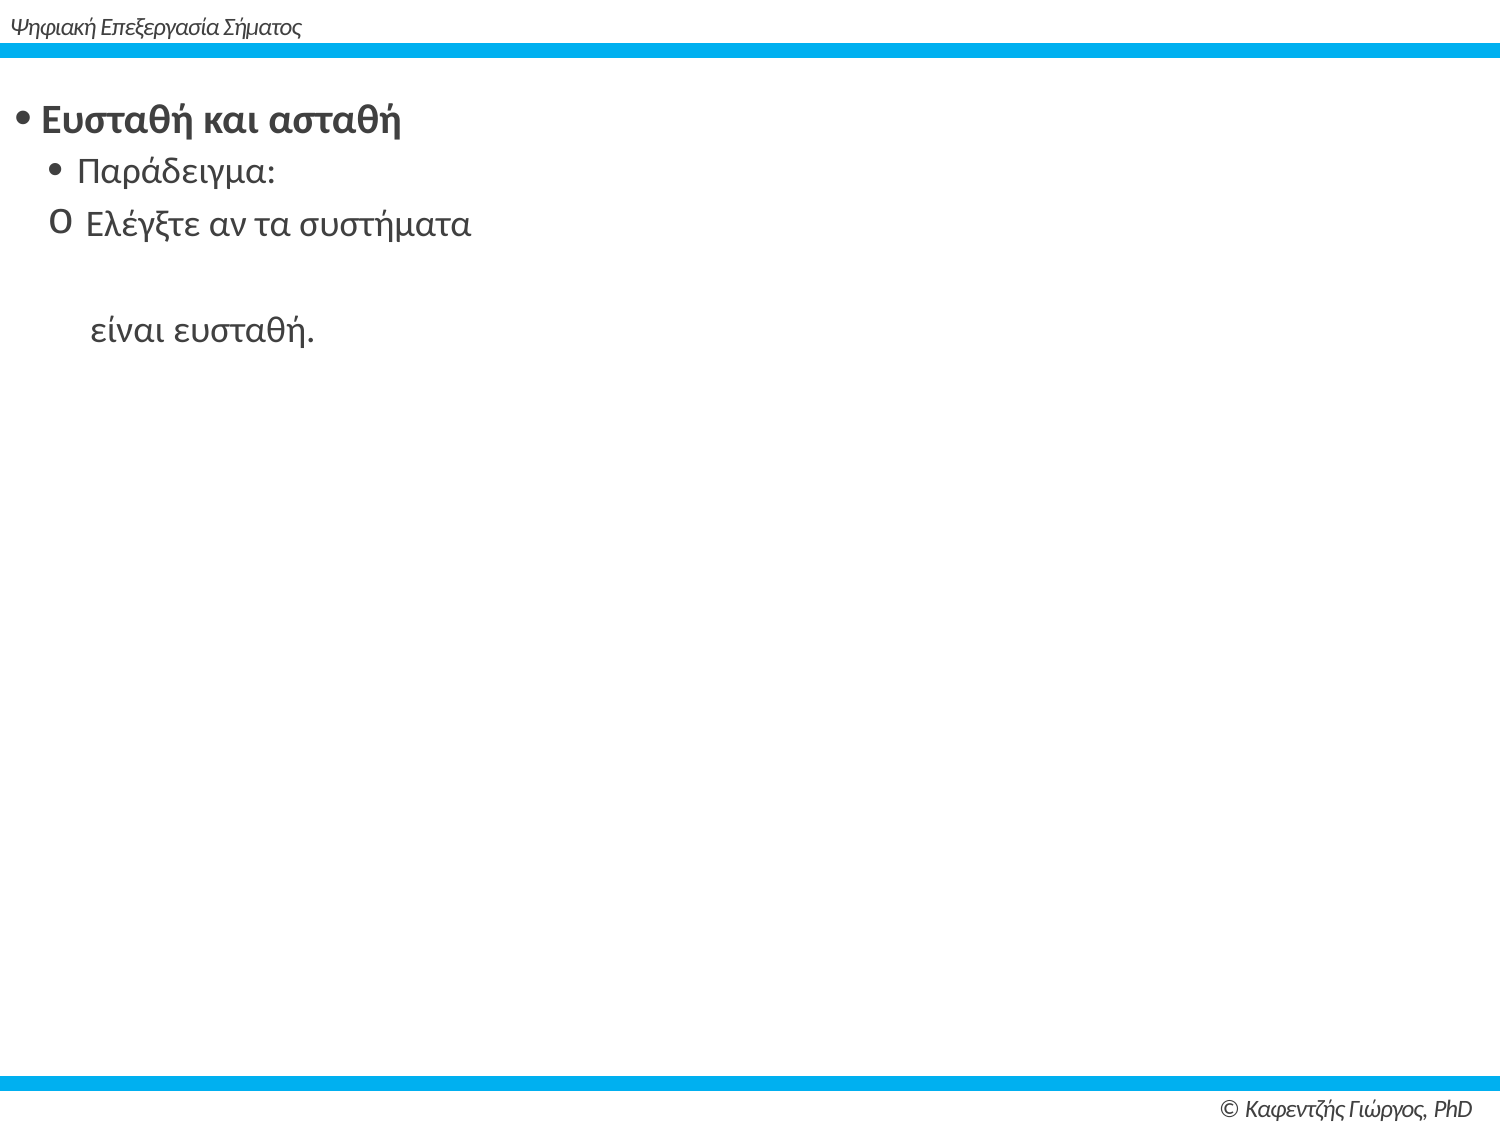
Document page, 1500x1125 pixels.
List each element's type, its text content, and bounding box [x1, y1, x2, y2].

text_box [0, 1076, 1500, 1091]
title Ψηφιακή Επεξεργασία Σήματος [0, 20, 1484, 43]
text_box [0, 43, 1500, 58]
text_box © Καφεντζής Γιώργος, PhD [0, 1100, 1484, 1125]
